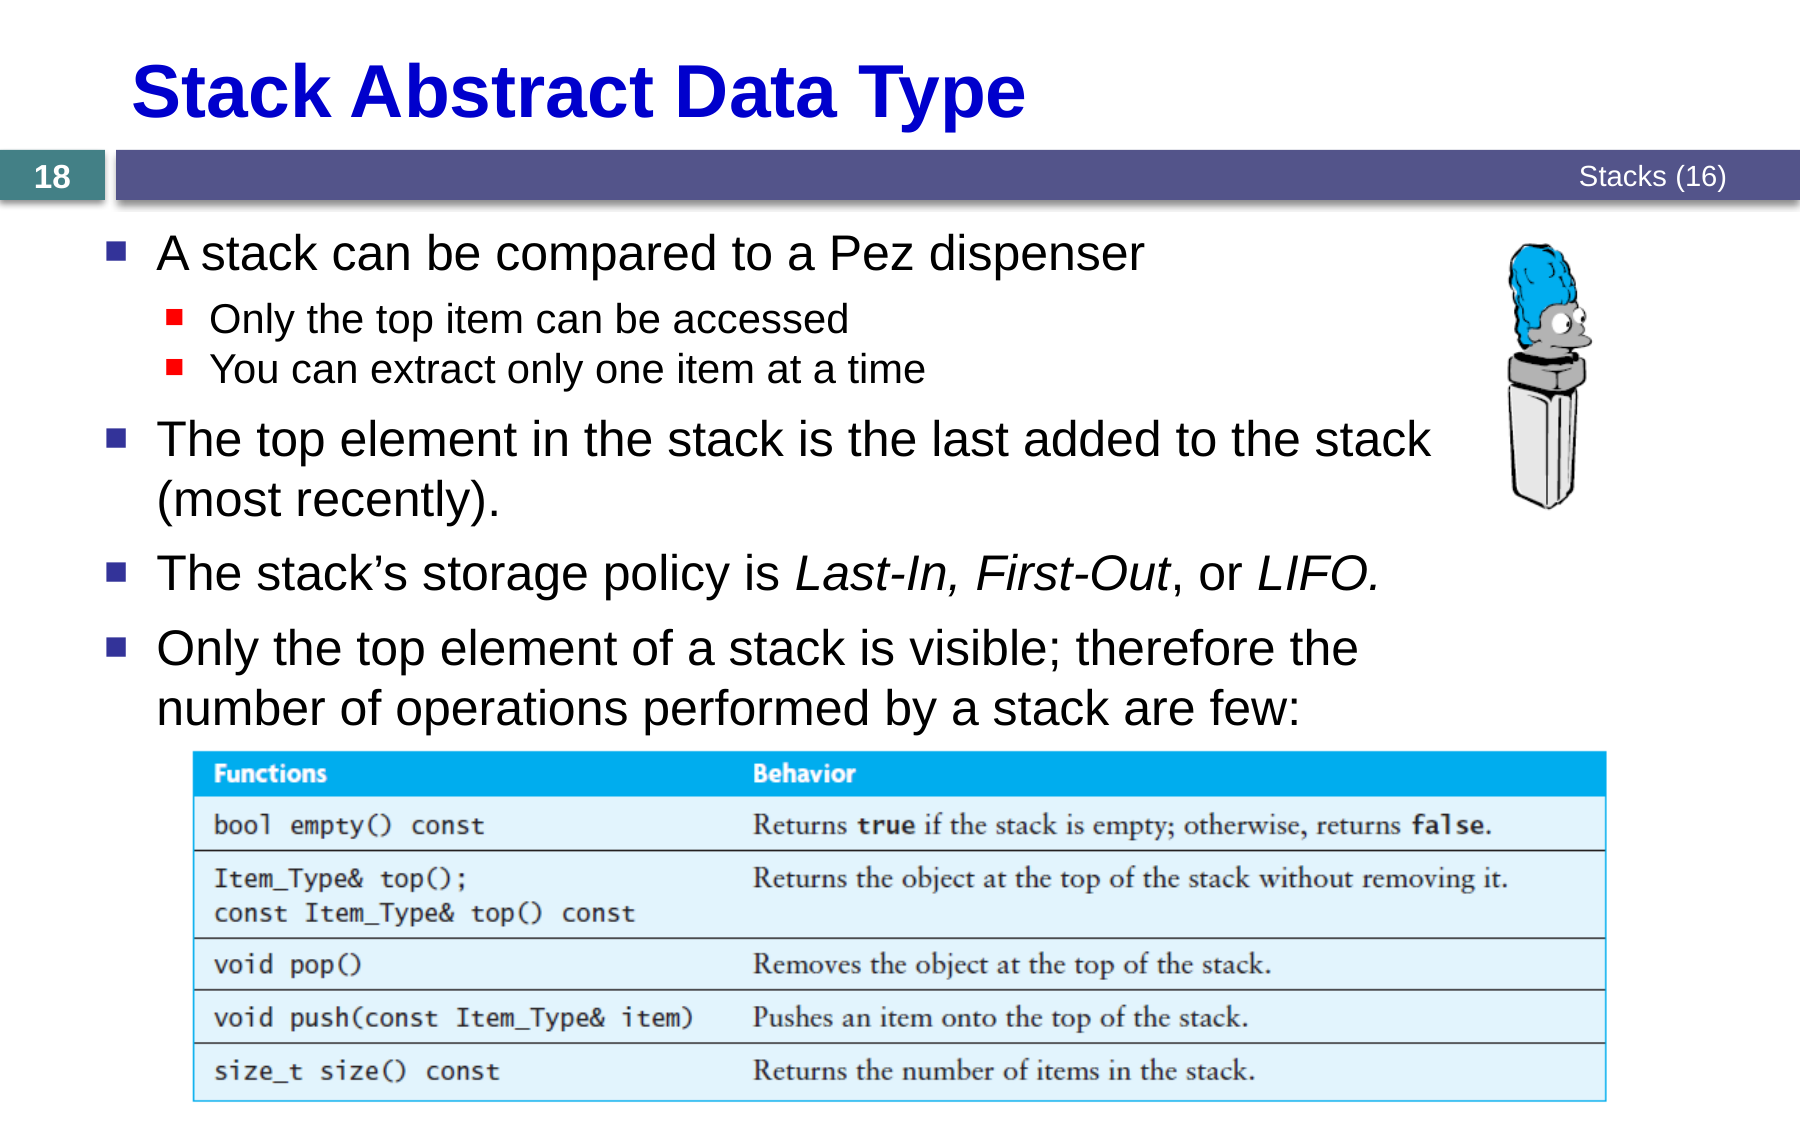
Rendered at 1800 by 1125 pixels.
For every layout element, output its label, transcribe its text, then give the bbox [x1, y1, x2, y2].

slide_number 18 [0, 149, 105, 200]
list A stack can be compared to a Pez dispenser Only the top item can be accessed You can extract only one item at a time The top element in the stack is the last added to the stack (most recently). The stack’s storage policy is Last-In, First-Out, or LIFO. Only the top element of a stack is visible; therefore the number of operations performed by a stack are few: [88, 212, 1538, 751]
title Stack Abstract Data Type [116, 27, 1723, 149]
picture [1493, 237, 1617, 526]
footer Stacks (16) [675, 149, 1743, 202]
picture [190, 741, 1610, 1113]
